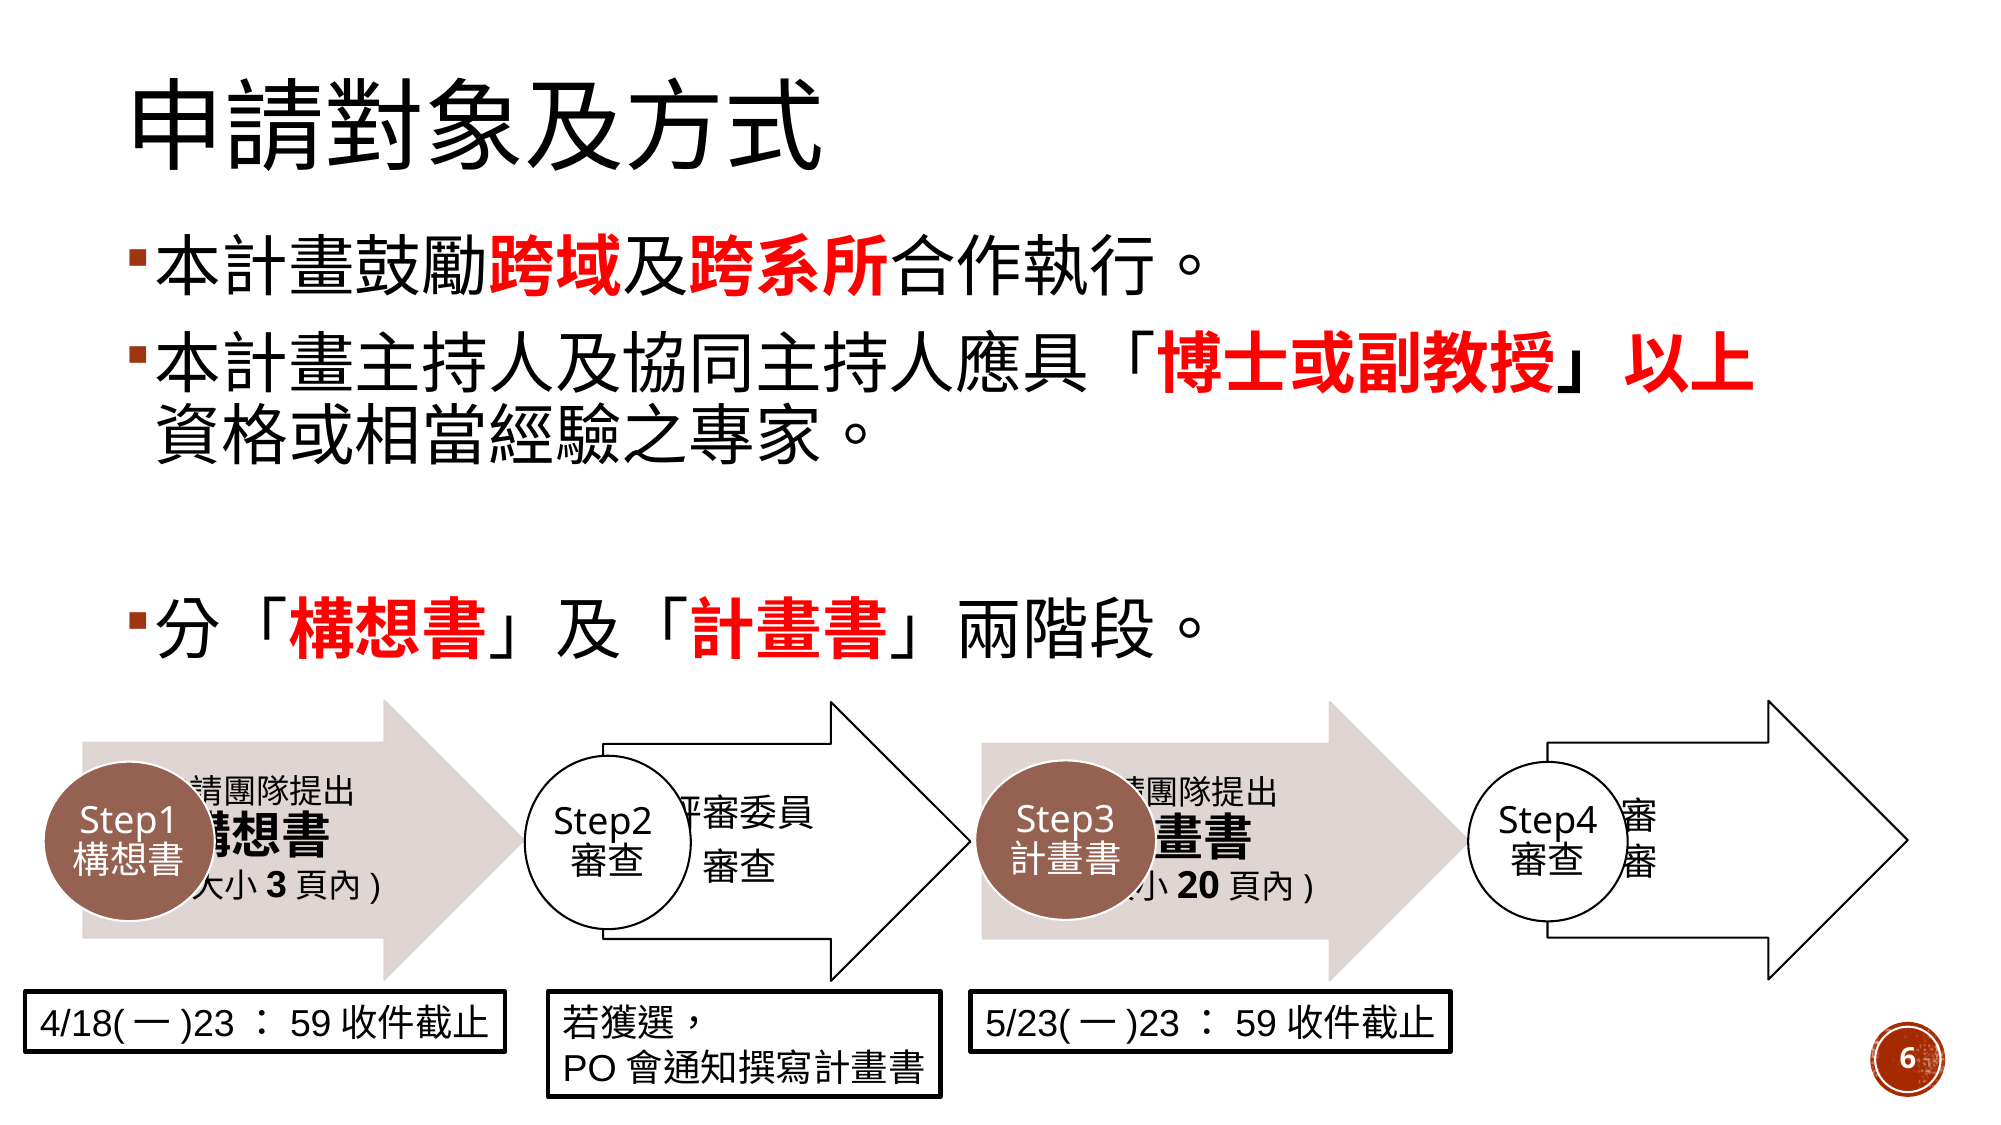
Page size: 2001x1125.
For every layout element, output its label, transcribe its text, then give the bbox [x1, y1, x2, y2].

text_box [44, 672, 1907, 1008]
list 本計畫鼓勵跨域及跨系所合作執行。 本計畫主持人及協同主持人應具「博士或副教授」以上資格或相當經驗之專家。 分「構想書」及「計畫書」兩階段。 [109, 225, 1815, 671]
slide_number 6 [1855, 1028, 1961, 1089]
title 申請對象及方式 [109, 36, 1816, 226]
text_box 4/18(一)23：59收件截止 [25, 991, 506, 1052]
text_box 若獲選， PO會通知撰寫計畫書 [547, 1009, 941, 1097]
text_box 5/23(一)23：59收件截止 [970, 1009, 1451, 1052]
